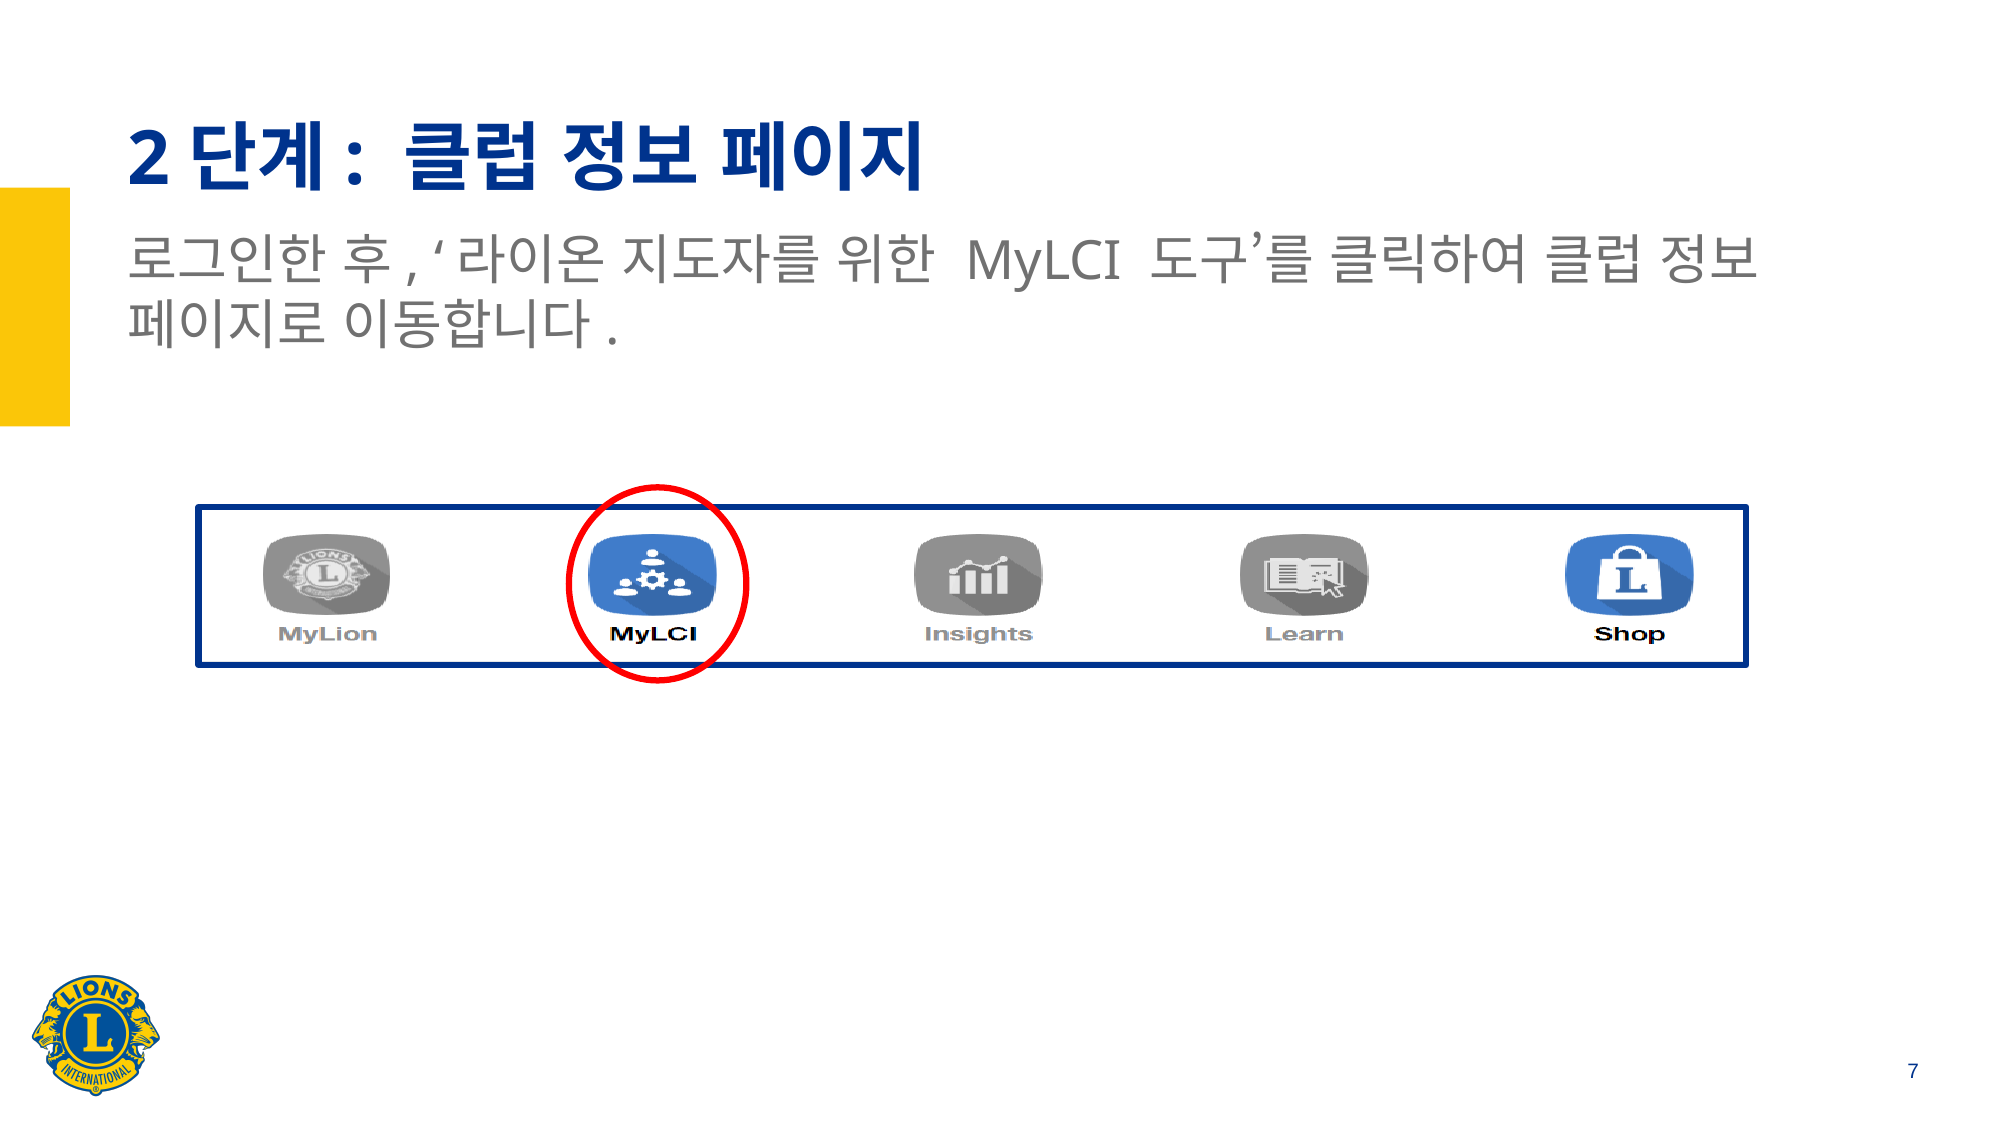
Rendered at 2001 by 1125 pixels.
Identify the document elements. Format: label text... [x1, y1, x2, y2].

text_box [603, 662, 712, 682]
text_box 2단계: 클럽 정보 페이지 [112, 85, 1241, 217]
text_box 로그인한 후, ‘라이온 지도자를 위한 MyLCI 도구’를 클릭하여 클럽 정보 페이지로 이동합니다. [112, 217, 1893, 355]
picture [201, 510, 1744, 662]
text_box 7 [1892, 1049, 2000, 1125]
text_box [0, 187, 70, 427]
picture [24, 964, 162, 1102]
text_box [598, 486, 717, 510]
